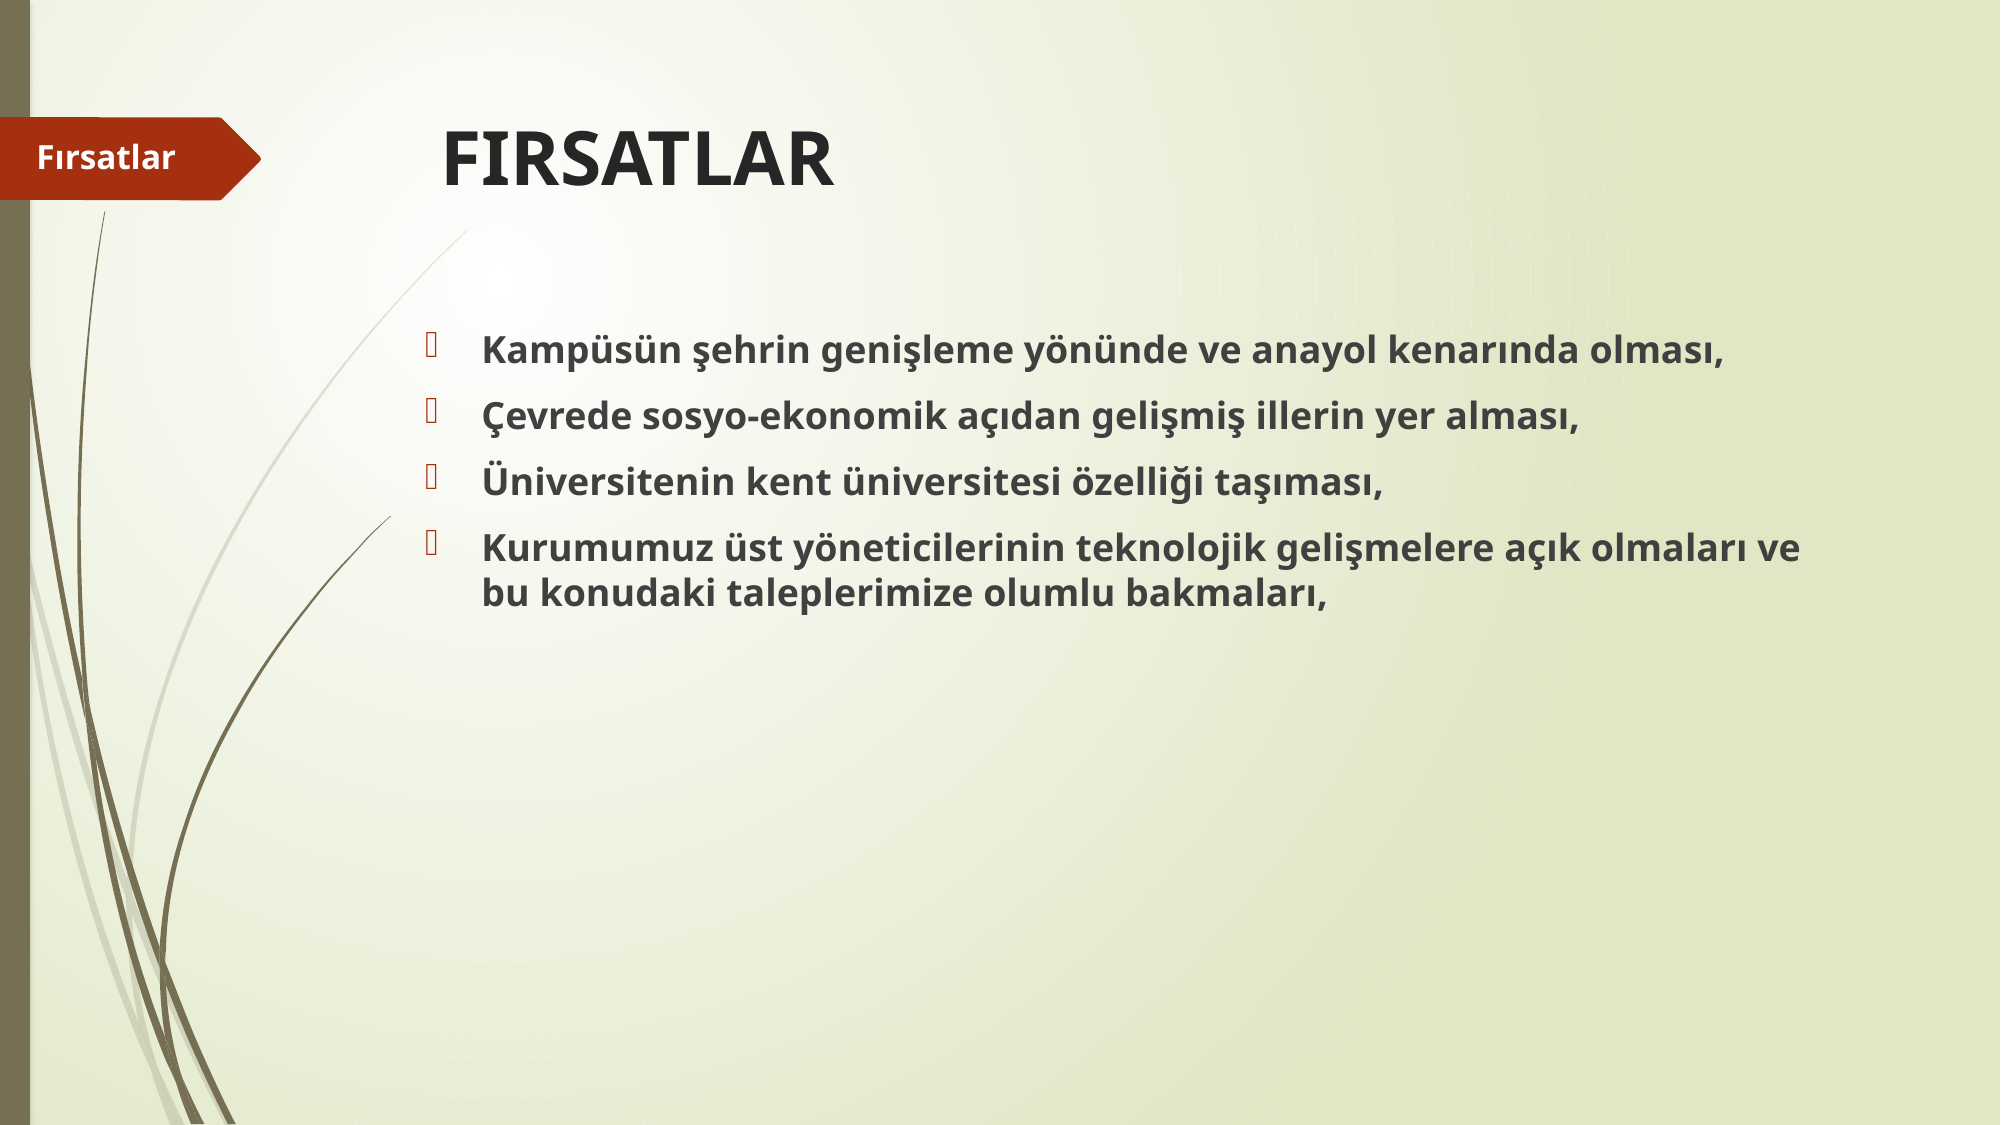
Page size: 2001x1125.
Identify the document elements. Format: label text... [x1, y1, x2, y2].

title FIRSATLAR [425, 102, 1888, 313]
list Kampüsün şehrin genişleme yönünde ve anayol kenarında olması, Çevrede sosyo-ekonomik açıdan gelişmiş illerin yer alması, Üniversitenin kent üniversitesi özelliği taşıması, Kurumumuz üst yöneticilerinin teknolojik gelişmelere açık olmaları ve bu konudaki taleplerimize olumlu bakmaları, [410, 318, 1873, 939]
text_box Fırsatlar [21, 128, 191, 184]
